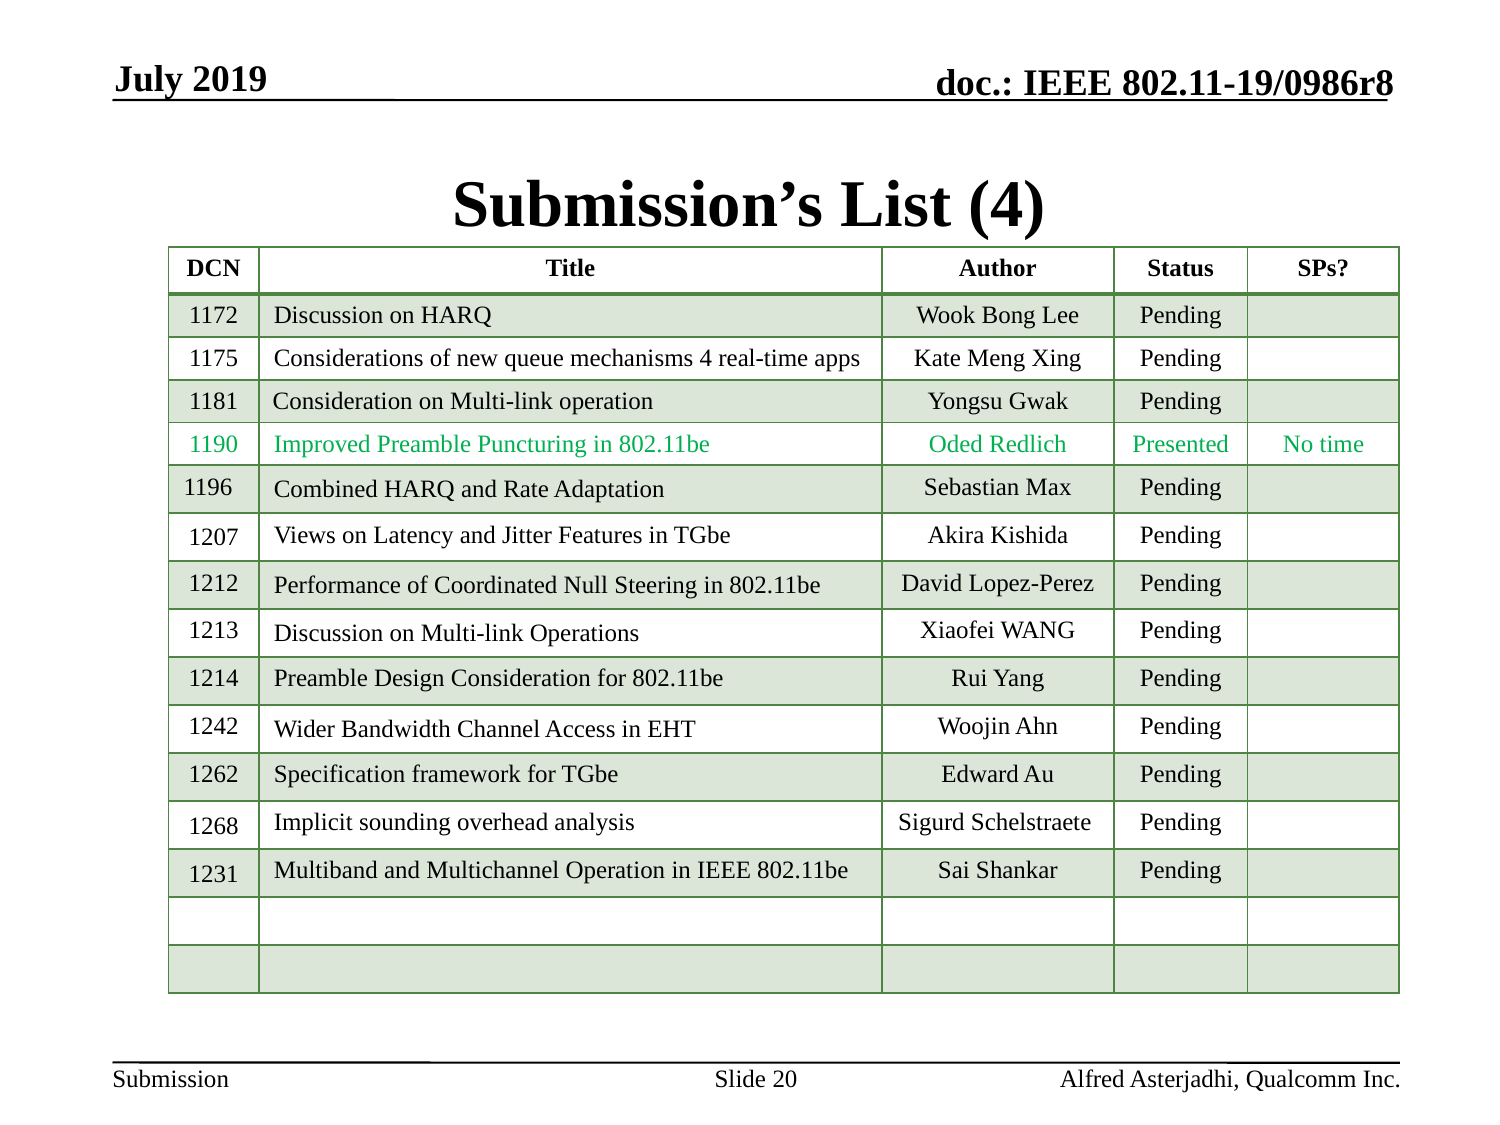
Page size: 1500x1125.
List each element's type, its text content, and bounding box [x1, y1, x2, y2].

table_cell Sebastian Max [883, 466, 1113, 512]
table_cell [169, 898, 258, 944]
table_cell 1268 [169, 802, 258, 848]
table_cell [1248, 802, 1398, 848]
table_cell Pending [1115, 296, 1247, 336]
table_cell Wook Bong Lee [883, 296, 1113, 336]
table_cell [1248, 658, 1398, 704]
table_cell Improved Preamble Puncturing in 802.11be [260, 423, 881, 464]
table_header DCN [169, 248, 258, 292]
table_cell Performance of Coordinated Null Steering in 802.11be [260, 562, 881, 608]
table_cell Pending [1115, 754, 1247, 800]
table_header Status [1115, 248, 1247, 292]
table_cell 1196 [169, 466, 258, 512]
table_cell [169, 946, 258, 992]
table_cell Consideration on Multi-link operation [260, 381, 881, 422]
table_cell Pending [1115, 850, 1247, 896]
table_cell [1248, 898, 1398, 944]
table_cell Pending [1115, 658, 1247, 704]
table_cell 1231 [169, 850, 258, 896]
table_cell 1214 [169, 658, 258, 704]
table_cell [1248, 338, 1398, 379]
table_cell Implicit sounding overhead analysis [260, 802, 881, 848]
table_cell [1248, 610, 1398, 656]
table_cell 1172 [169, 296, 258, 336]
table_cell No time [1248, 423, 1398, 464]
table_cell [883, 898, 1113, 944]
table_cell Xiaofei WANG [883, 610, 1113, 656]
table_cell Sigurd Schelstraete [883, 802, 1113, 848]
table_cell Wider Bandwidth Channel Access in EHT [260, 706, 881, 752]
table_cell Preamble Design Consideration for 802.11be [260, 658, 881, 704]
table_cell Views on Latency and Jitter Features in TGbe [260, 514, 881, 560]
footer Alfred Asterjadhi, Qualcomm Inc. [878, 1061, 1402, 1093]
table_cell [1248, 296, 1398, 336]
table_cell Pending [1115, 610, 1247, 656]
table_cell [1248, 381, 1398, 422]
table_cell [883, 946, 1113, 992]
table_cell Pending [1115, 466, 1247, 512]
table_cell Discussion on Multi-link Operations [260, 610, 881, 656]
table_cell Oded Redlich [883, 423, 1113, 464]
table_cell [1115, 946, 1247, 992]
table_cell [1248, 514, 1398, 560]
table_cell [260, 898, 881, 944]
table_cell Presented [1115, 423, 1247, 464]
table_cell [260, 946, 881, 992]
table_cell Discussion on HARQ [260, 296, 881, 336]
table_cell 1212 [169, 562, 258, 608]
table_cell 1190 [169, 423, 258, 464]
table_cell 1213 [169, 610, 258, 656]
table_header Title [260, 248, 881, 292]
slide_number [114, 54, 423, 100]
table_cell Sai Shankar [883, 850, 1113, 896]
table_cell Pending [1115, 338, 1247, 379]
table_cell Akira Kishida [883, 514, 1113, 560]
table_cell Pending [1115, 514, 1247, 560]
table_cell Yongsu Gwak [883, 381, 1113, 422]
table_cell [1248, 850, 1398, 896]
table_cell [1115, 898, 1247, 944]
table_cell [1248, 706, 1398, 752]
table_cell Combined HARQ and Rate Adaptation [260, 466, 881, 512]
table_cell Woojin Ahn [883, 706, 1113, 752]
table_cell Pending [1115, 706, 1247, 752]
table_cell 1181 [169, 381, 258, 422]
table_cell [1248, 754, 1398, 800]
table_cell [1248, 562, 1398, 608]
table_cell [1248, 946, 1398, 992]
table_cell 1207 [169, 514, 258, 560]
table_cell Kate Meng Xing [883, 338, 1113, 379]
table_cell 1242 [169, 706, 258, 752]
table_cell Multiband and Multichannel Operation in IEEE 802.11be [260, 850, 881, 896]
table_cell Pending [1115, 381, 1247, 422]
table_cell Edward Au [883, 754, 1113, 800]
table_header SPs? [1248, 248, 1398, 292]
slide_number Slide 20 [712, 1061, 800, 1123]
table_cell Specification framework for TGbe [260, 754, 881, 800]
table_cell 1175 [169, 338, 258, 379]
table_header Author [883, 248, 1113, 292]
title Submission’s List (4) [112, 112, 1388, 288]
table_cell Considerations of new queue mechanisms 4 real-time apps [260, 338, 881, 379]
table_cell 1262 [169, 754, 258, 800]
table_cell Pending [1115, 562, 1247, 608]
table_cell Pending [1115, 802, 1247, 848]
table_cell Rui Yang [883, 658, 1113, 704]
table_cell [1248, 466, 1398, 512]
table_cell David Lopez-Perez [883, 562, 1113, 608]
